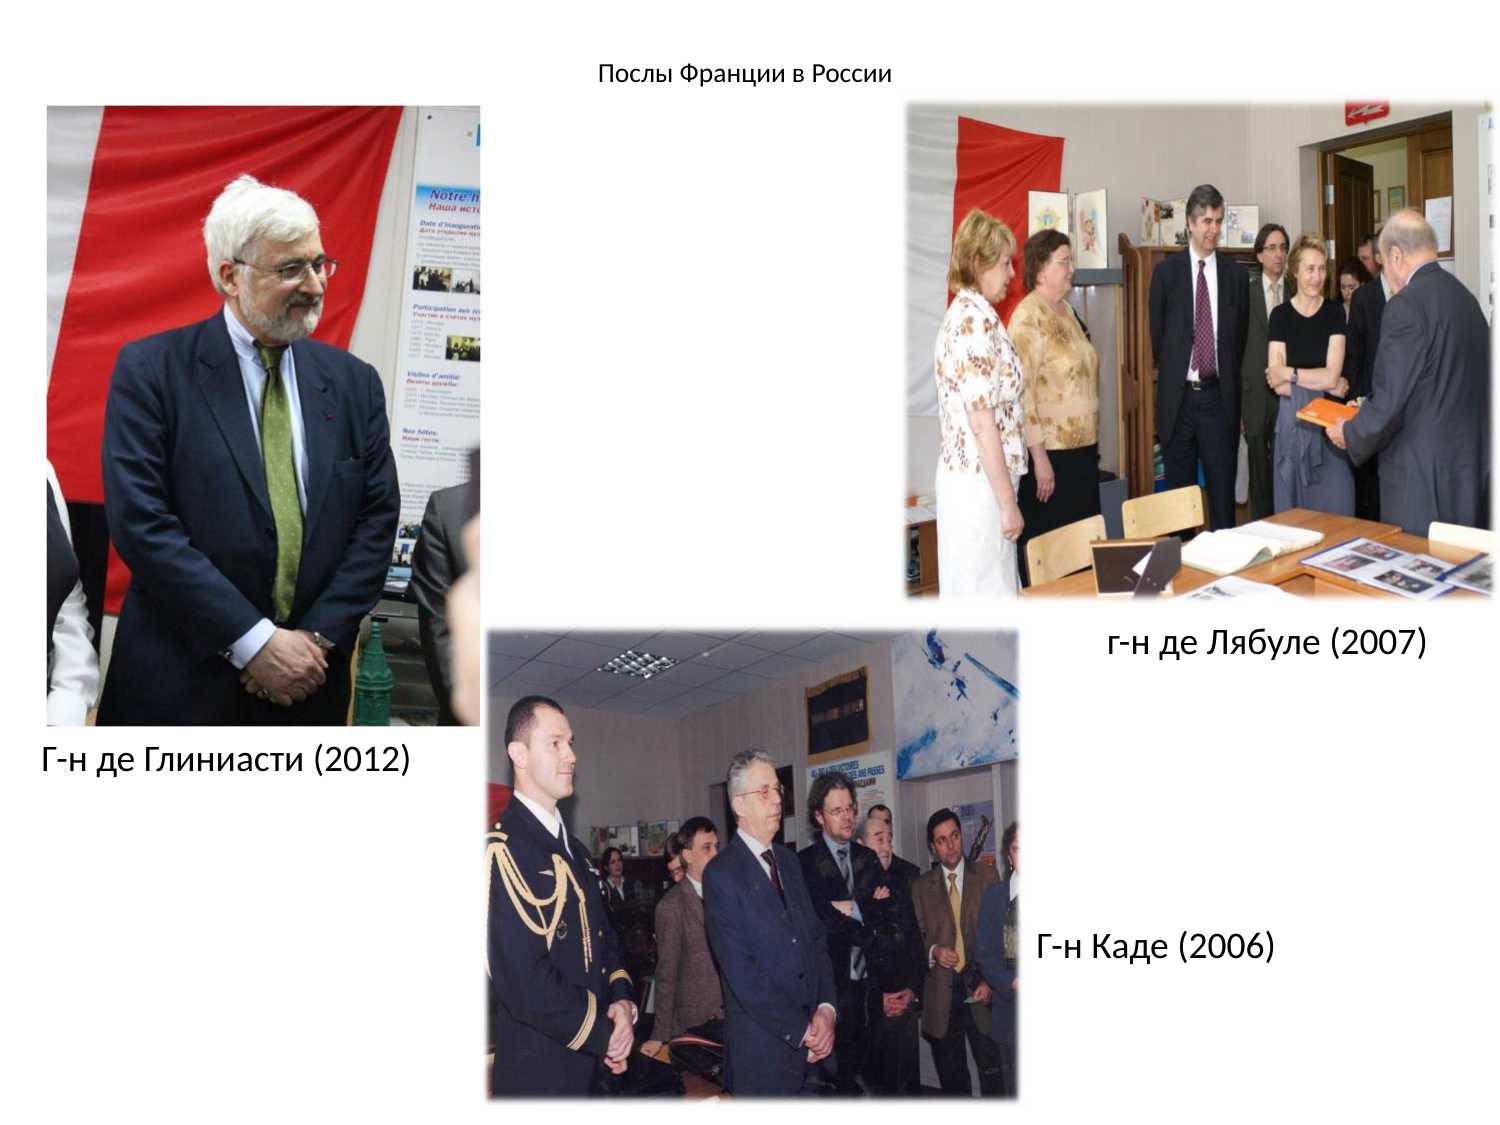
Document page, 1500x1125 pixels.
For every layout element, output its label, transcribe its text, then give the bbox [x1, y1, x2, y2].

text_box Г-н де Глиниасти (2012) [26, 726, 427, 787]
text_box г-н де Лябуле (2007) [1092, 616, 1444, 670]
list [898, 93, 1500, 607]
text_box Г-н Каде (2006) [1029, 913, 1291, 974]
picture [46, 105, 1025, 1109]
title Послы Франции в России [70, 46, 1421, 129]
